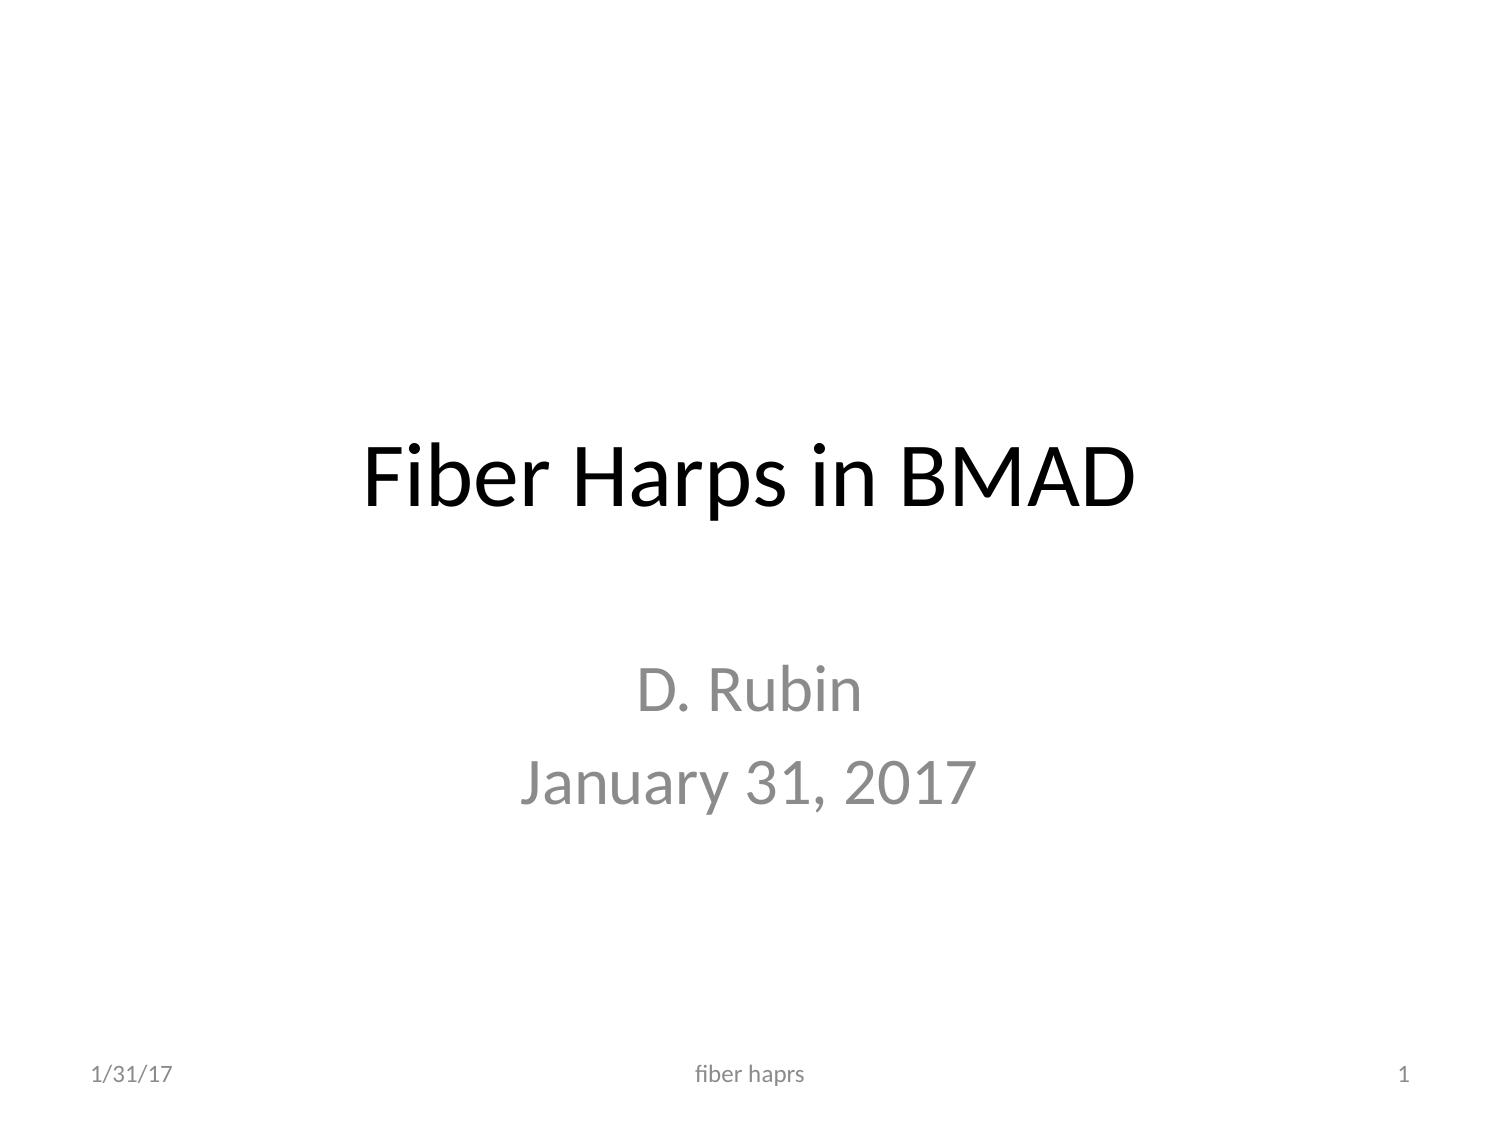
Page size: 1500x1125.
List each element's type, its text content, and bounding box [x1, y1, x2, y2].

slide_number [75, 1042, 425, 1103]
title Fiber Harps in BMAD [112, 349, 1388, 591]
footer fiber haprs [512, 1042, 988, 1103]
subtitle D. Rubin January 31, 2017 [225, 637, 1275, 925]
slide_number 1 [1074, 1042, 1425, 1103]
